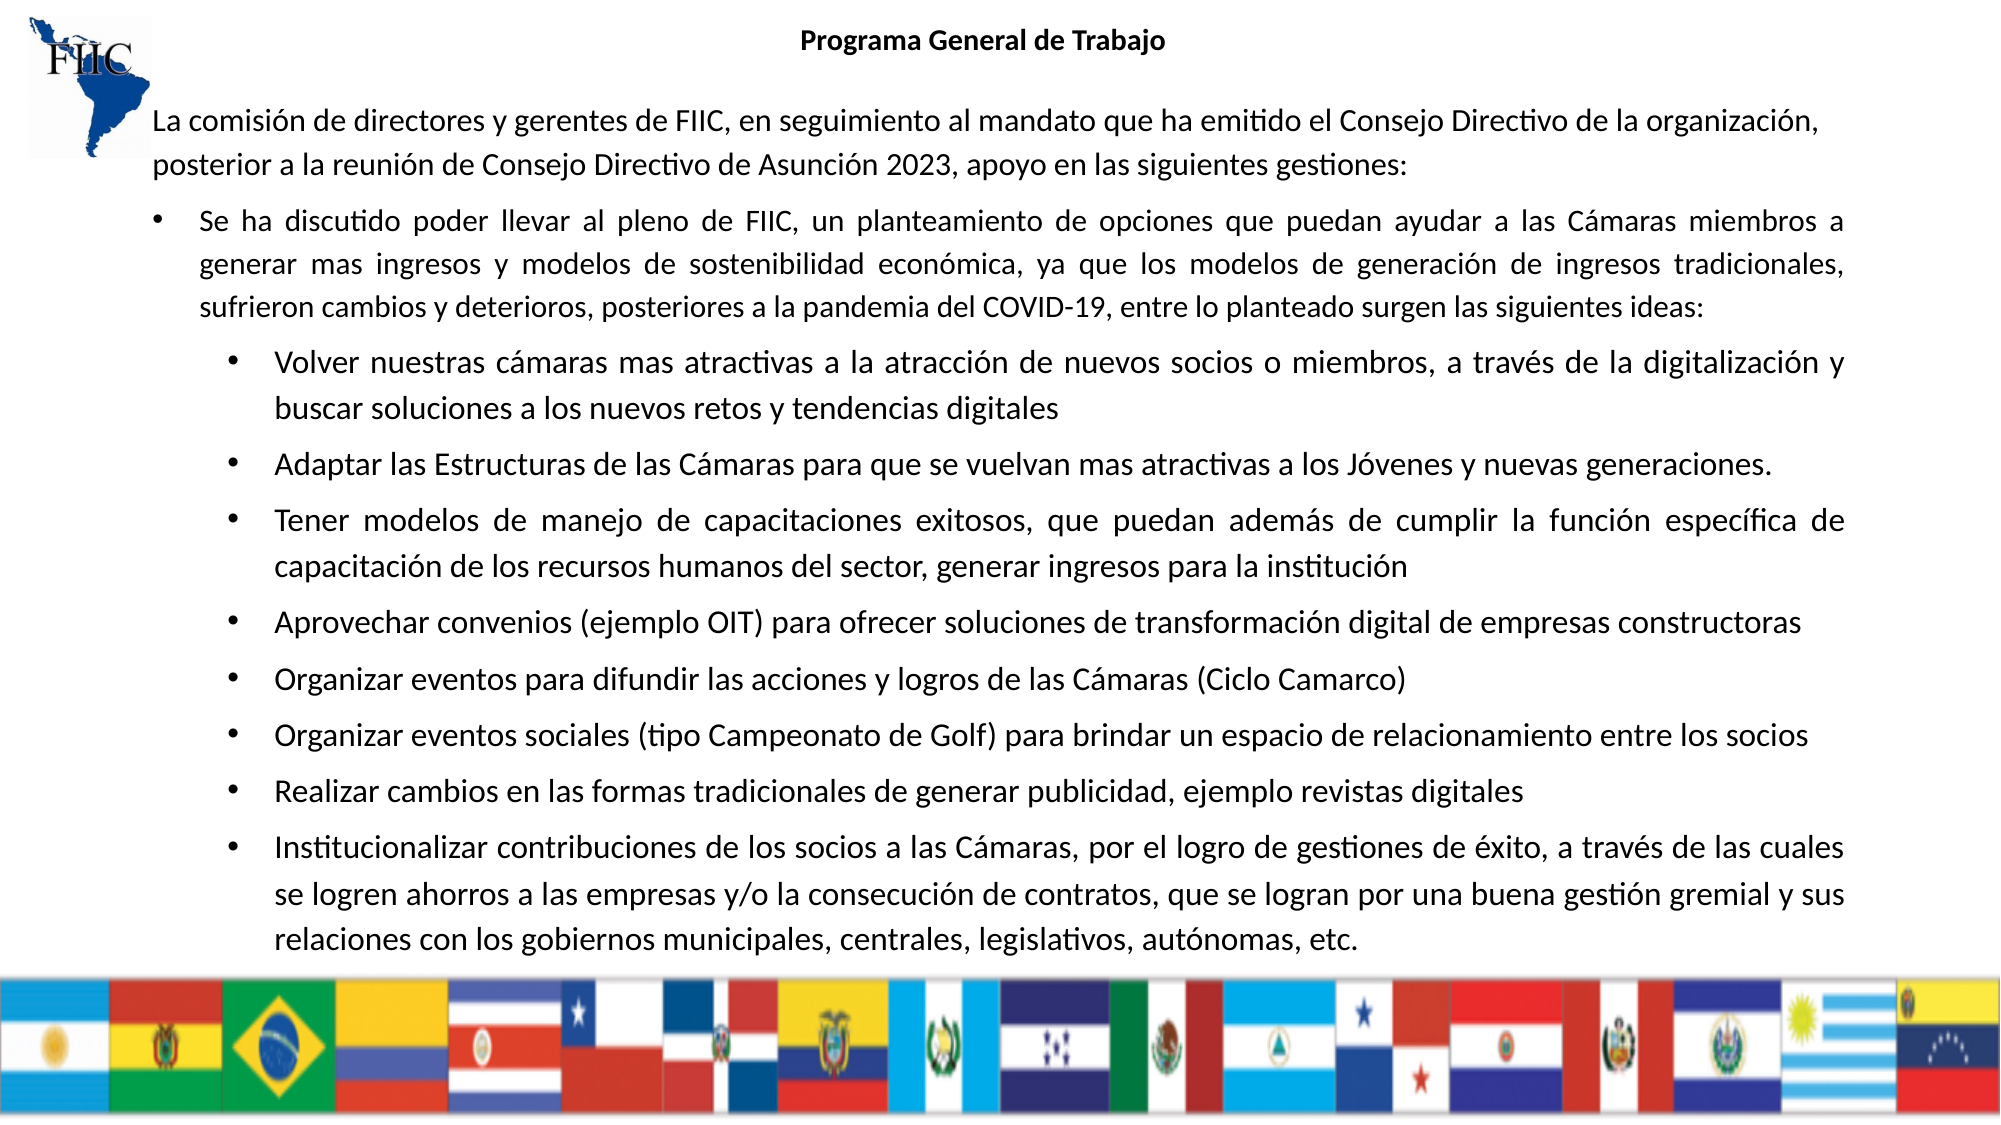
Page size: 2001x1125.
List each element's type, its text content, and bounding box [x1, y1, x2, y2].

picture [0, 966, 2000, 1125]
picture [28, 16, 151, 158]
list Se ha discutido poder llevar al pleno de FIIC, un planteamiento de opciones que puedan ayudar a las Cámaras miembros a generar mas ingresos y modelos de sostenibilidad económica, ya que los modelos de generación de ingresos tradicionales, sufrieron cambios y deterioros, posteriores a la pandemia del COVID-19, entre lo planteado surgen las siguientes ideas: Volver nuestras cámaras mas atractivas a la atracción de nuevos socios o miembros, a través de la digitalización y buscar soluciones a los nuevos retos y tendencias digitales Adaptar las Estructuras de las Cámaras para que se vuelvan mas atractivas a los Jóvenes y nuevas generaciones. Tener modelos de manejo de capacitaciones exitosos, que puedan además de cumplir la función específica de capacitación de los recursos humanos del sector, generar ingresos para la institución Aprovechar convenios (ejemplo OIT) para ofrecer soluciones de transformación digital de empresas constructoras Organizar eventos para difundir las acciones y logros de las Cámaras (Ciclo Camarco) Organizar eventos sociales (tipo Campeonato de Golf) para brindar un espacio de relacionamiento entre los socios Realizar cambios en las formas tradicionales de generar publicidad, ejemplo revistas digitales Institucionalizar contribuciones de los socios a las Cámaras, por el logro de gestiones de éxito, a través de las cuales se logren ahorros a las empresas y/o la consecución de contratos, que se logran por una buena gestión gremial y sus relaciones con los gobiernos municipales, centrales, legislativos, autónomas, etc. [137, 186, 1863, 901]
title Programa General de Trabajo La comisión de directores y gerentes de FIIC, en seguimiento al mandato que ha emitido el Consejo Directivo de la organización, posterior a la reunión de Consejo Directivo de Asunción 2023, apoyo en las siguientes gestiones: [137, 6, 1863, 186]
